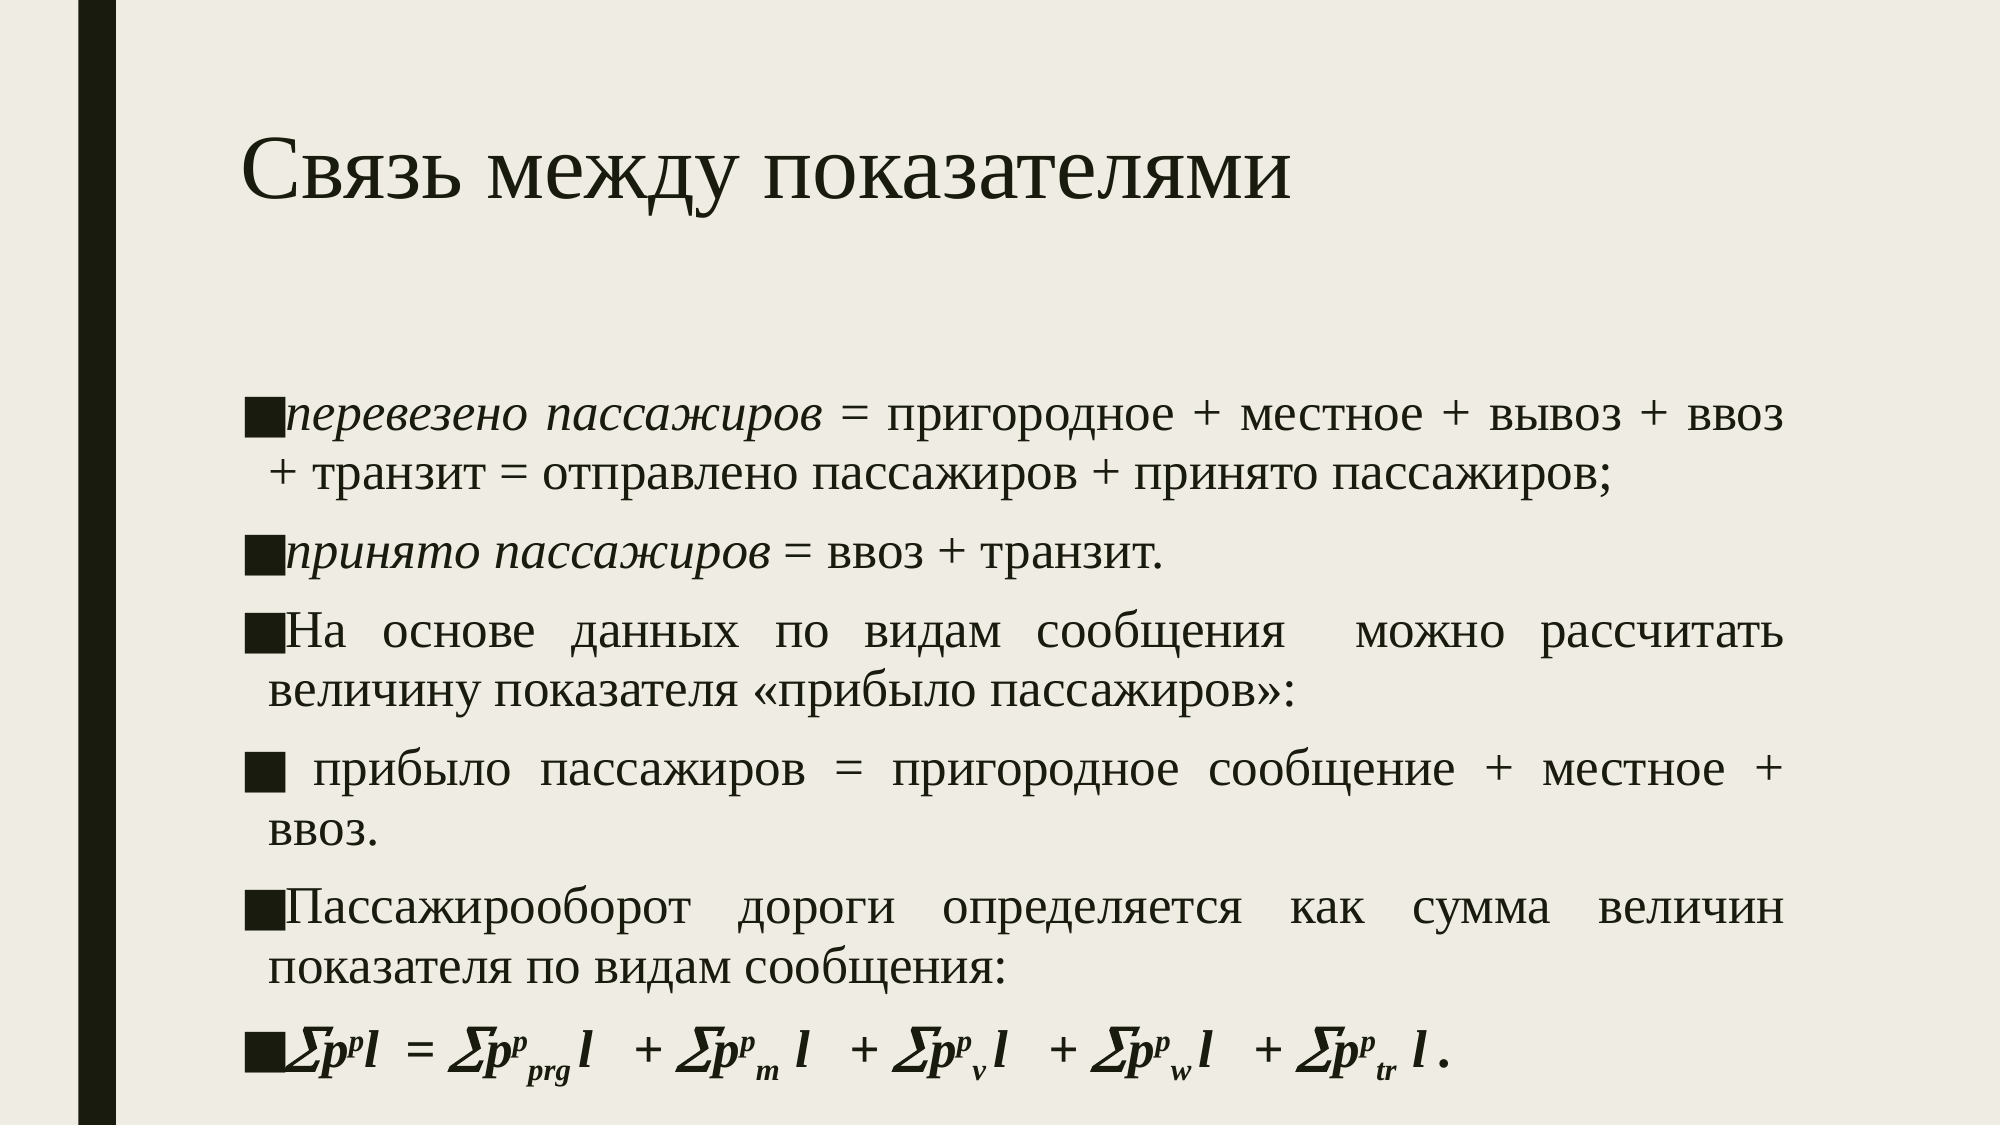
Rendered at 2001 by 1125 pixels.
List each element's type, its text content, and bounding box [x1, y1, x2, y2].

list перевезено пассажиров = пригородное + местное + вывоз + ввоз + транзит = отправлено пассажиров + принято пассажиров; принято пассажиров = ввоз + транзит. На основе данных по видам сообщения можно рассчитать величину показателя «прибыло пассажиров»: прибыло пассажиров = пригородное сообщение + местное + ввоз. Пассажирооборот дороги определяется как сумма величин показателя по видам сообщения: ppl = ppprg l + ppm l + ppv l + ppw l + pptr l . [225, 375, 1800, 1093]
title Связь между показателями [225, 112, 1800, 357]
